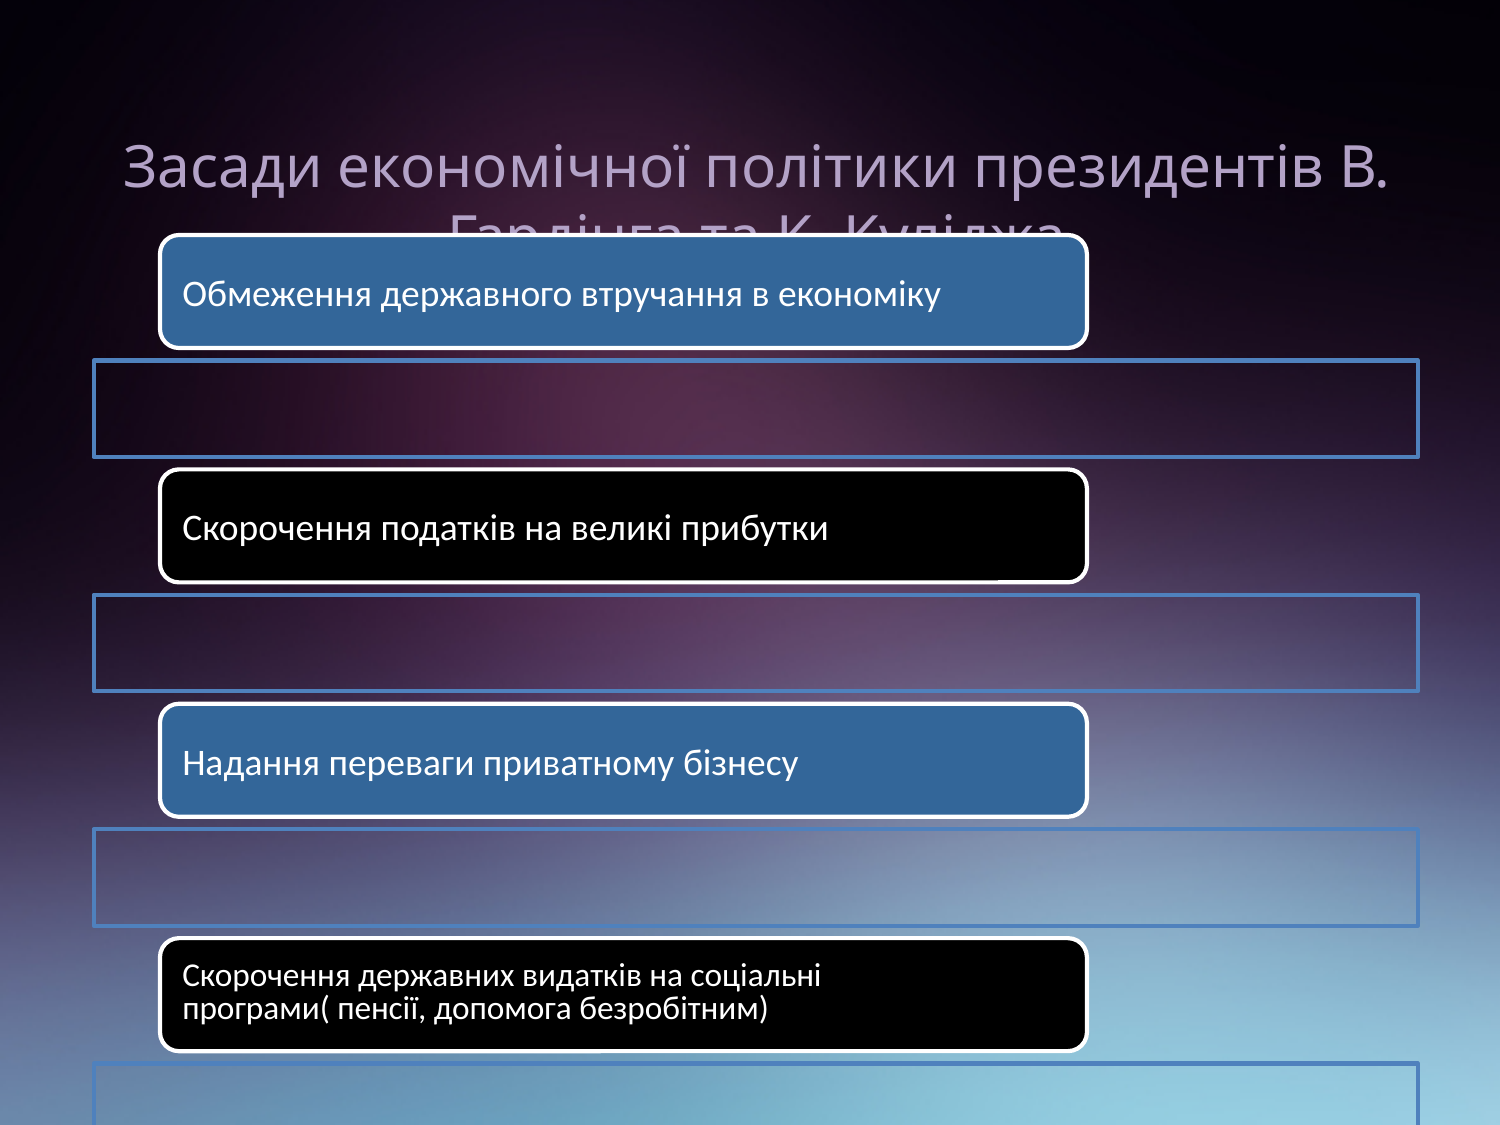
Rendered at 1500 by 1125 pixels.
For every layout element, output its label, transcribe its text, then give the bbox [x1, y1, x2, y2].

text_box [93, 222, 1419, 1125]
title Засади економічної політики президентів В. Гардінга та К. Куліджа [82, 105, 1432, 293]
picture [0, 0, 1500, 1125]
